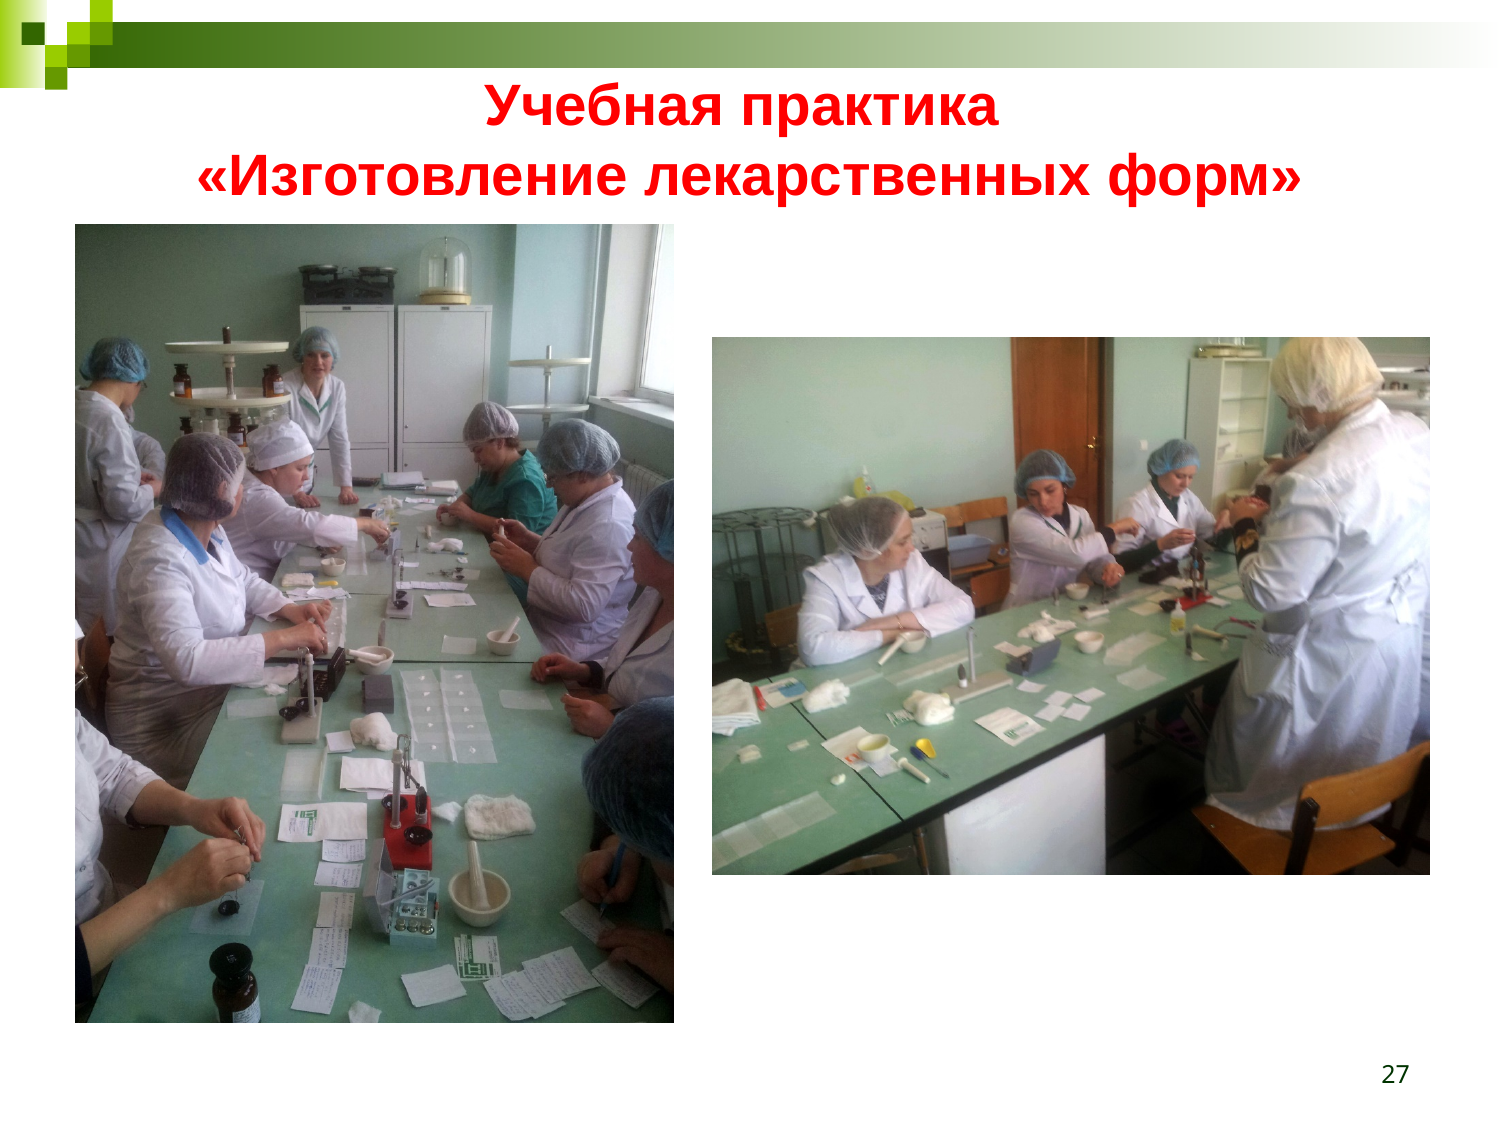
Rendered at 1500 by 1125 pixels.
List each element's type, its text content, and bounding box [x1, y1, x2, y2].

picture [712, 337, 1430, 876]
slide_number 27 [1074, 1025, 1425, 1100]
title Учебная практика «Изготовление лекарственных форм» [75, 75, 1425, 200]
picture [74, 224, 674, 1023]
